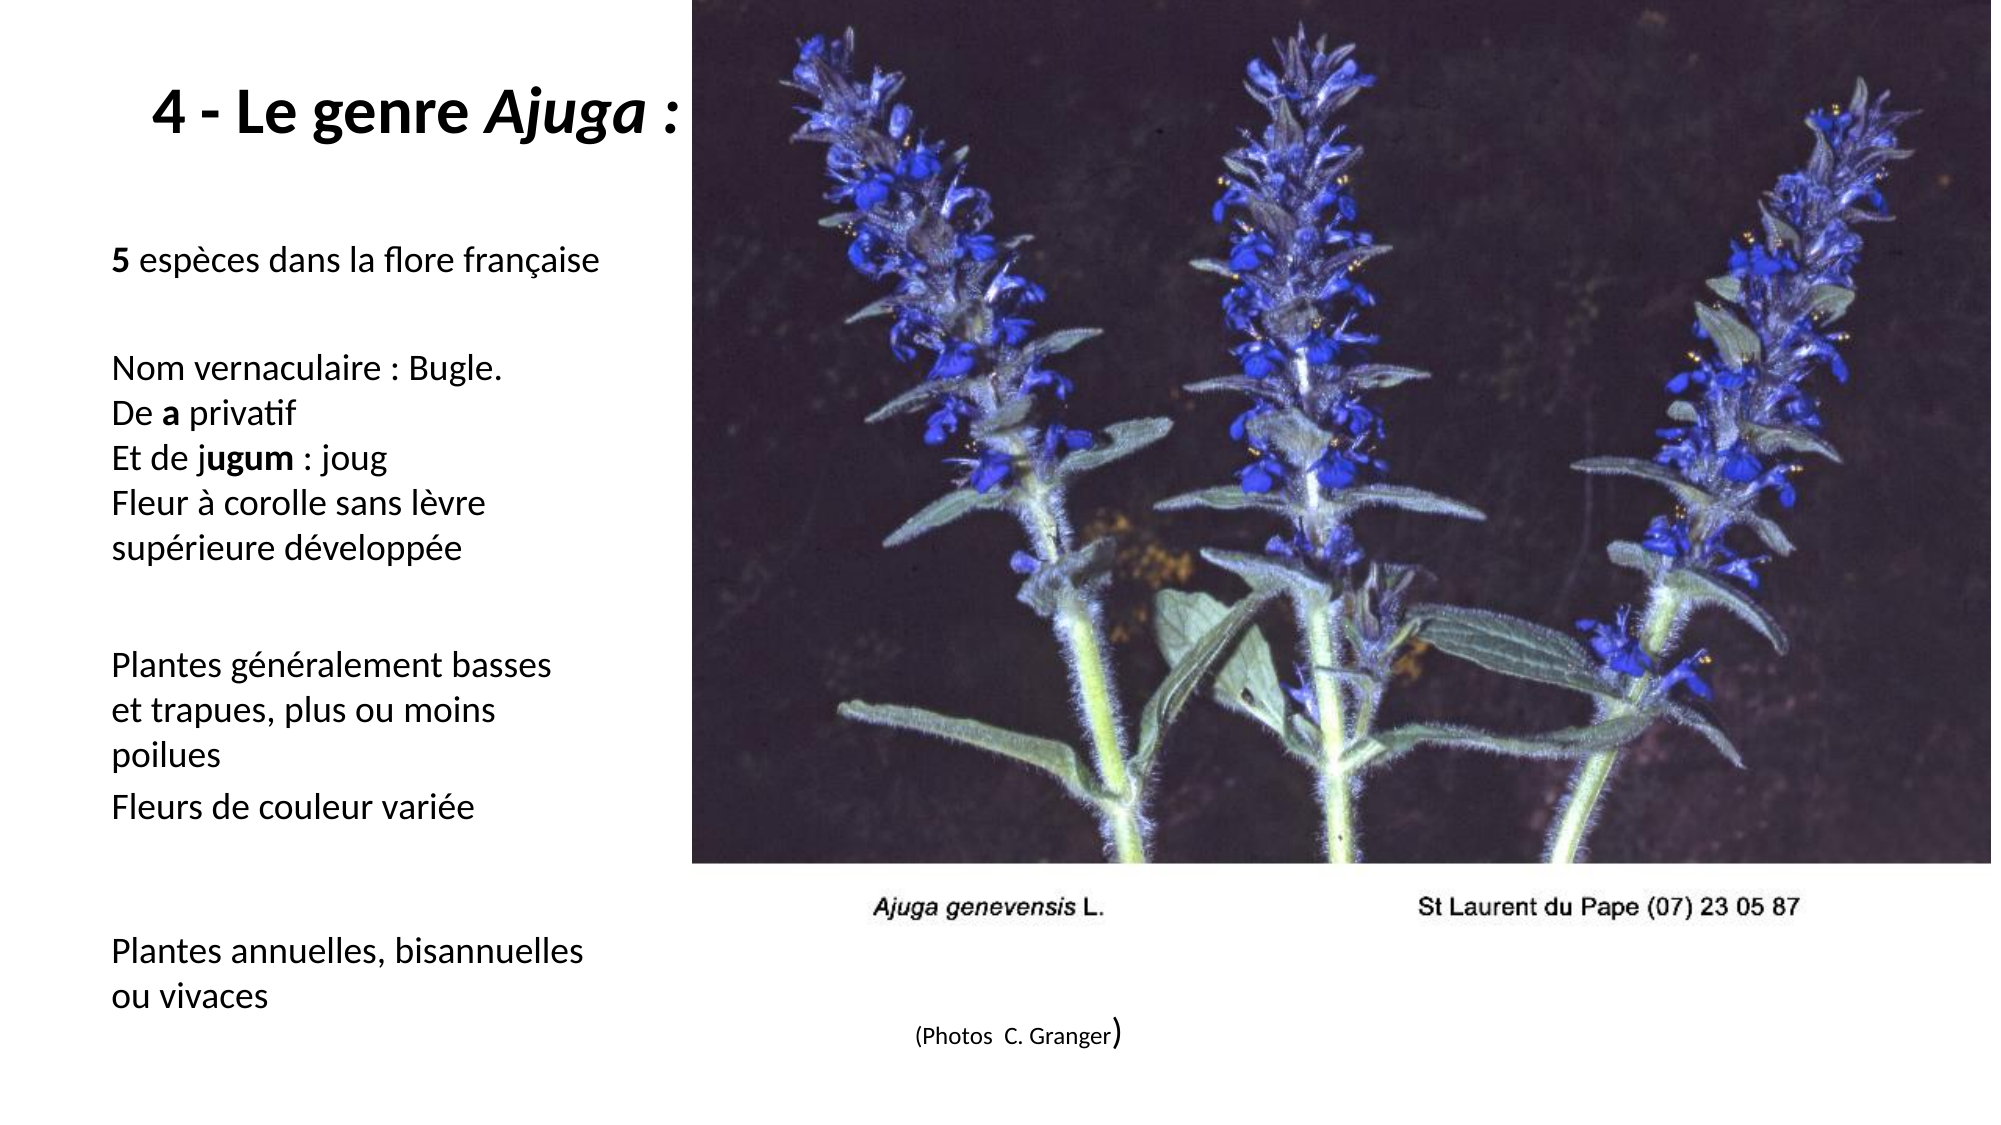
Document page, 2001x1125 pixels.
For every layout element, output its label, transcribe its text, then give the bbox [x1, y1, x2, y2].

text_box Fleurs de couleur variée [96, 774, 506, 835]
text_box (Photos C. Granger) [899, 999, 1350, 1060]
text_box 4 - Le genre Ajuga : [137, 59, 692, 155]
text_box Plantes annuelles, bisannuelles ou vivaces [96, 918, 602, 1024]
text_box 5 espèces dans la flore française [96, 227, 692, 288]
text_box Plantes généralement basses et trapues, plus ou moins poilues [96, 632, 602, 782]
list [692, 0, 1991, 950]
text_box Nom vernaculaire : Bugle. De a privatif Et de jugum : joug Fleur à corolle sans lèvre supérieure développée [96, 336, 629, 576]
